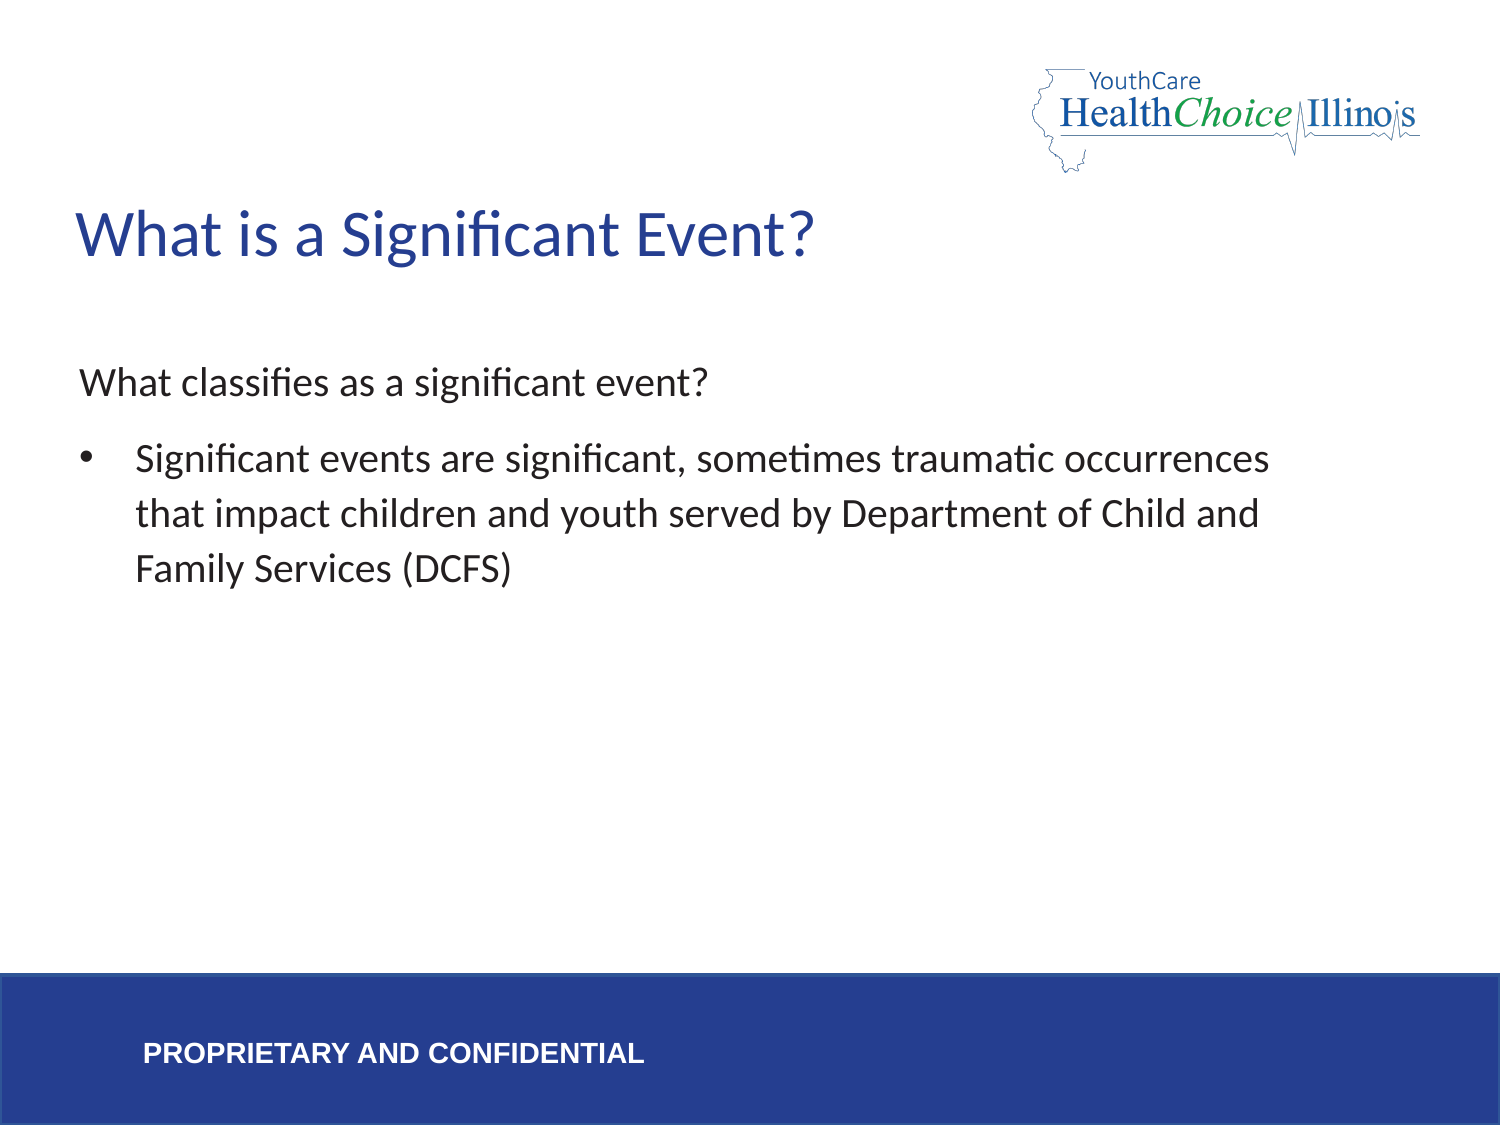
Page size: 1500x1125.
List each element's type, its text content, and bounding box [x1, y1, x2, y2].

picture [1032, 67, 1420, 173]
title What is a Significant Event? [75, 174, 1138, 270]
list What classifies as a significant event? Significant events are significant, sometimes traumatic occurrences that impact children and youth served by Department of Child and Family Services (DCFS) [75, 350, 1338, 1005]
